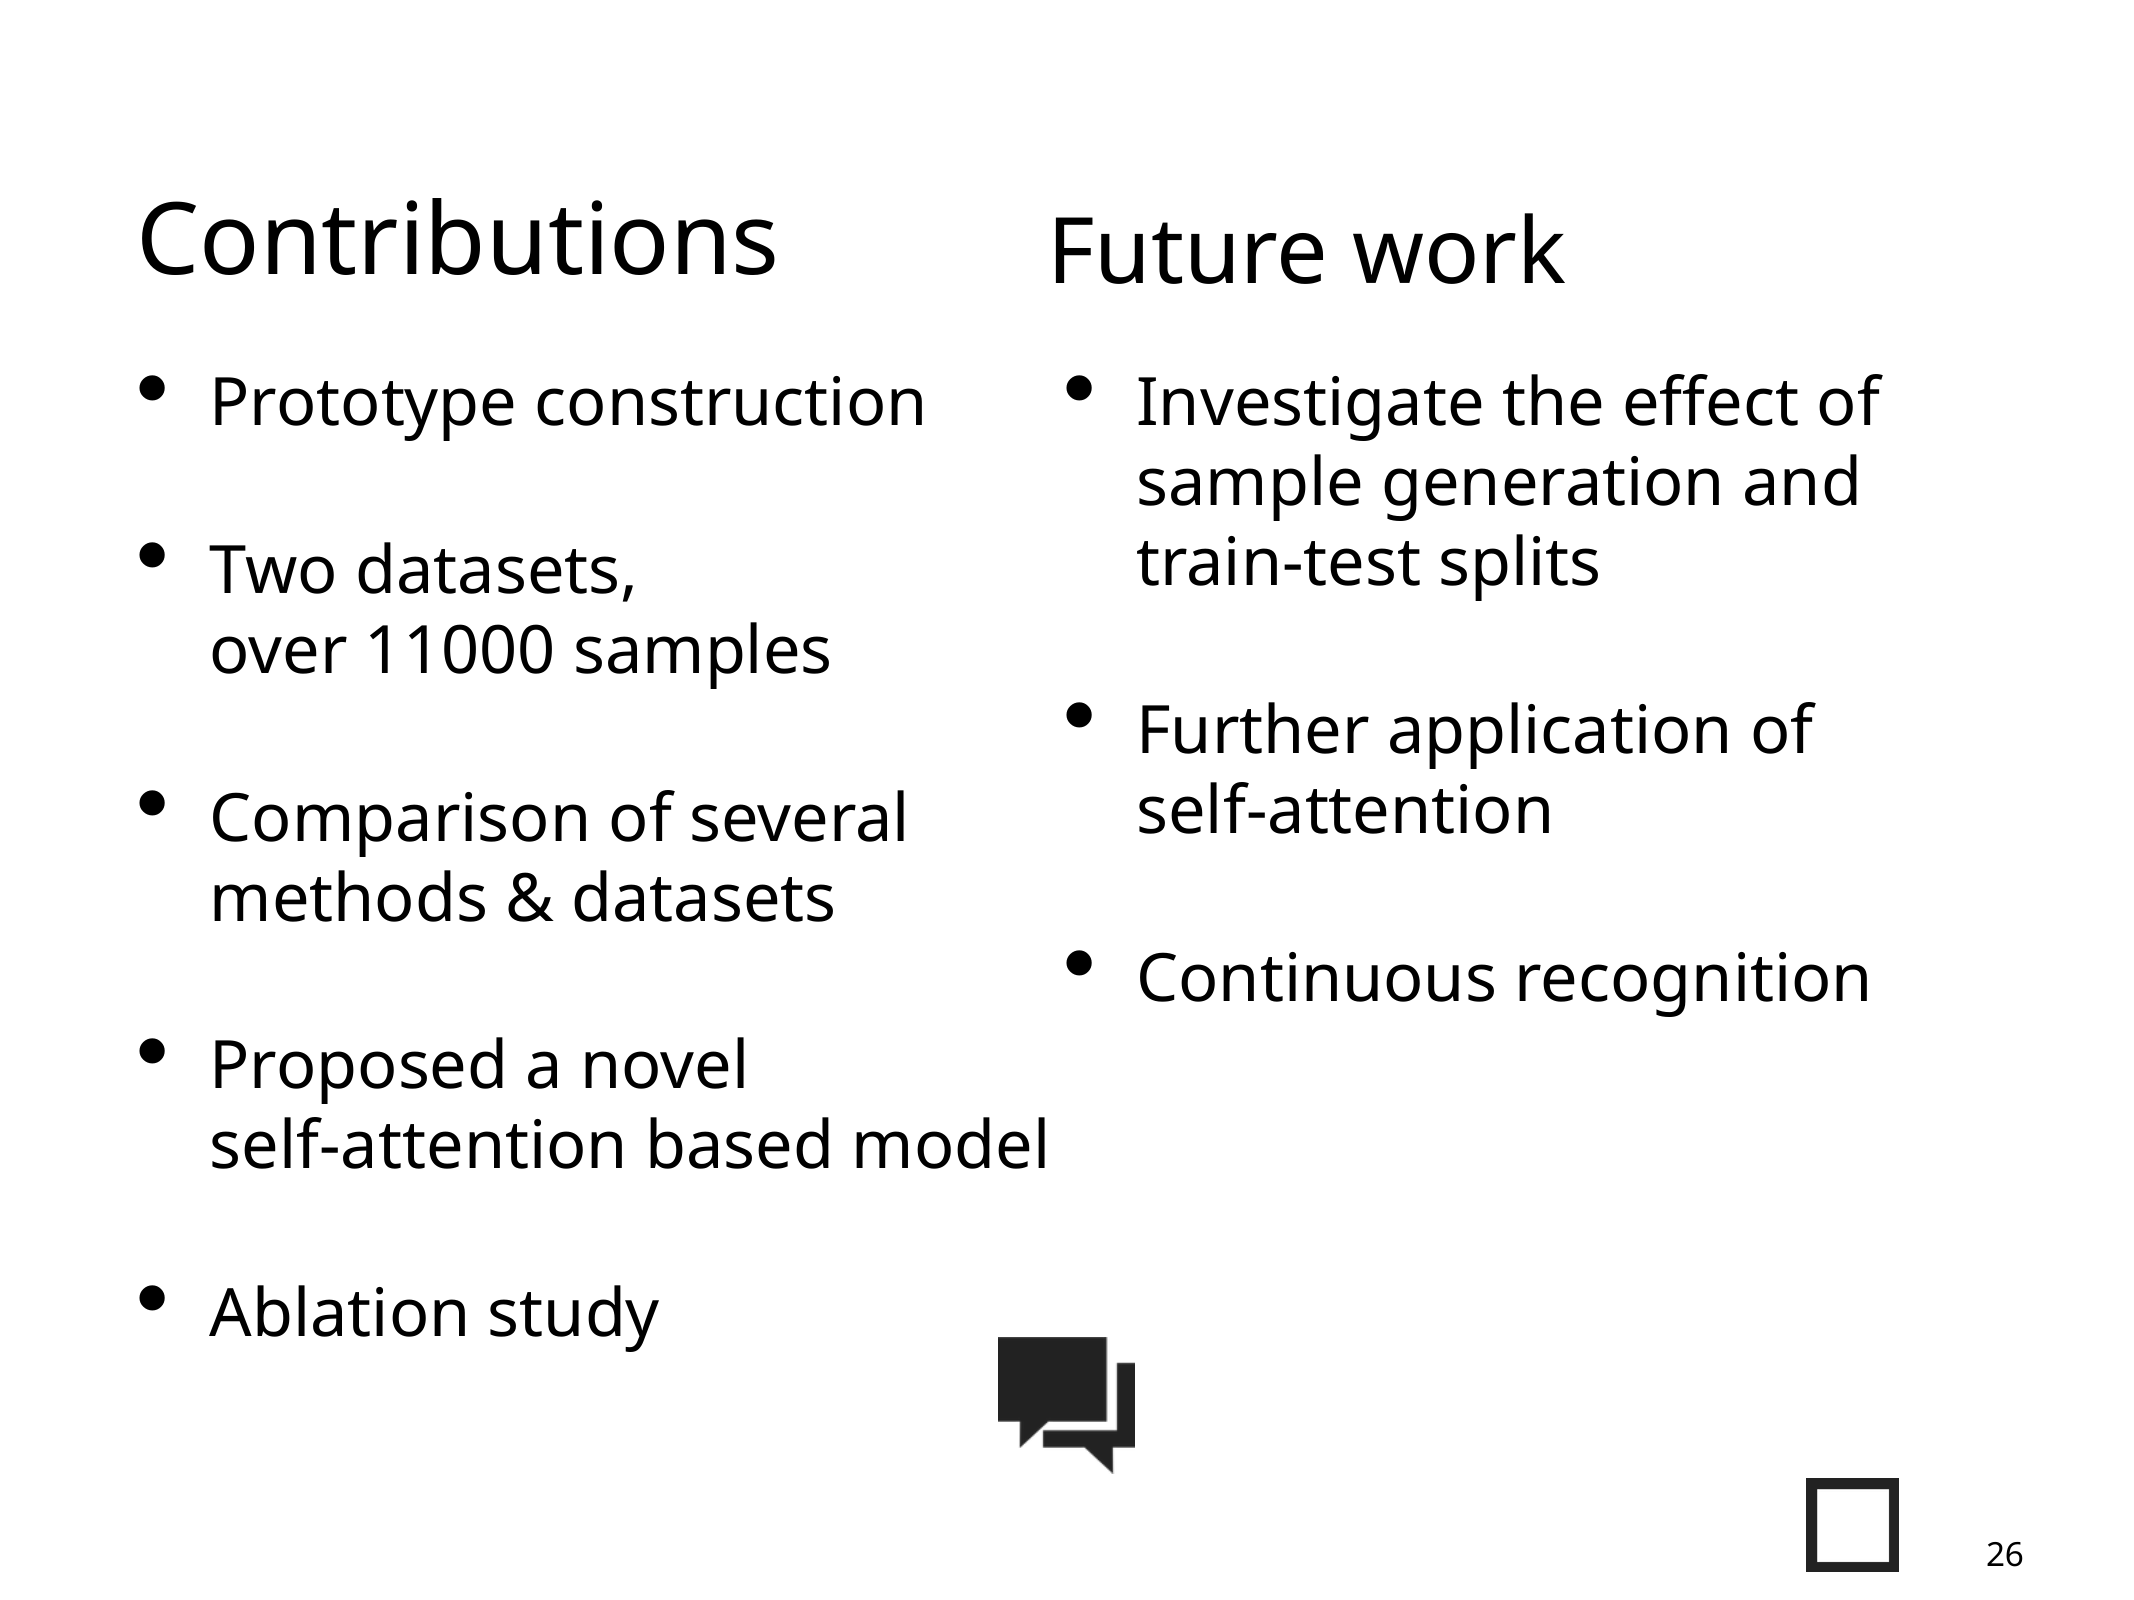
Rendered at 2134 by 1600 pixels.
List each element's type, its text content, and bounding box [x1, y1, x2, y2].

slide_number 26 [1976, 1524, 2034, 1579]
text_box Future work [1038, 69, 1950, 424]
picture [998, 1337, 1135, 1475]
list Prototype construction Two datasets, over 11000 samples Comparison of several methods & datasets Proposed a novel self-attention based model Ablation study Investigate the effect of sample generation and train-test splits Further application of self-attention Continuous recognition [127, 323, 1999, 1386]
picture [1806, 1478, 1900, 1572]
title Contributions [127, 57, 1040, 323]
